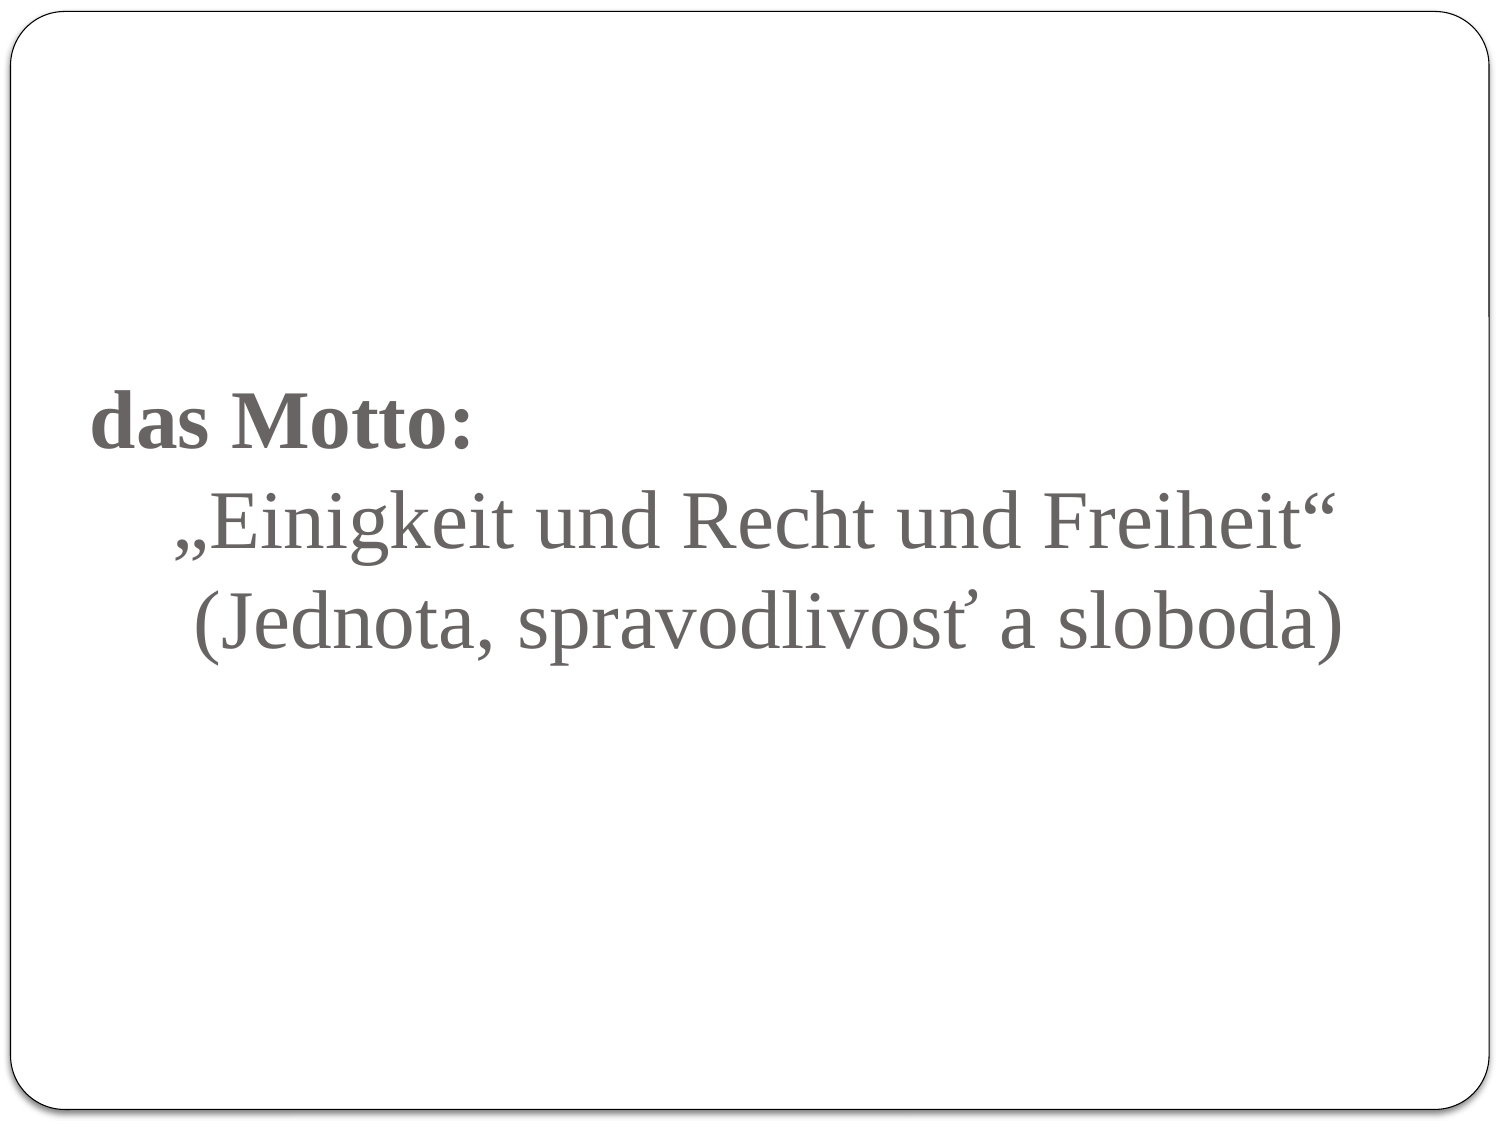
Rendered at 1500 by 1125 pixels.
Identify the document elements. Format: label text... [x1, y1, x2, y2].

title das Motto: „Einigkeit und Recht und Freiheit“ (Jednota, spravodlivosť a sloboda) [75, 45, 1425, 681]
